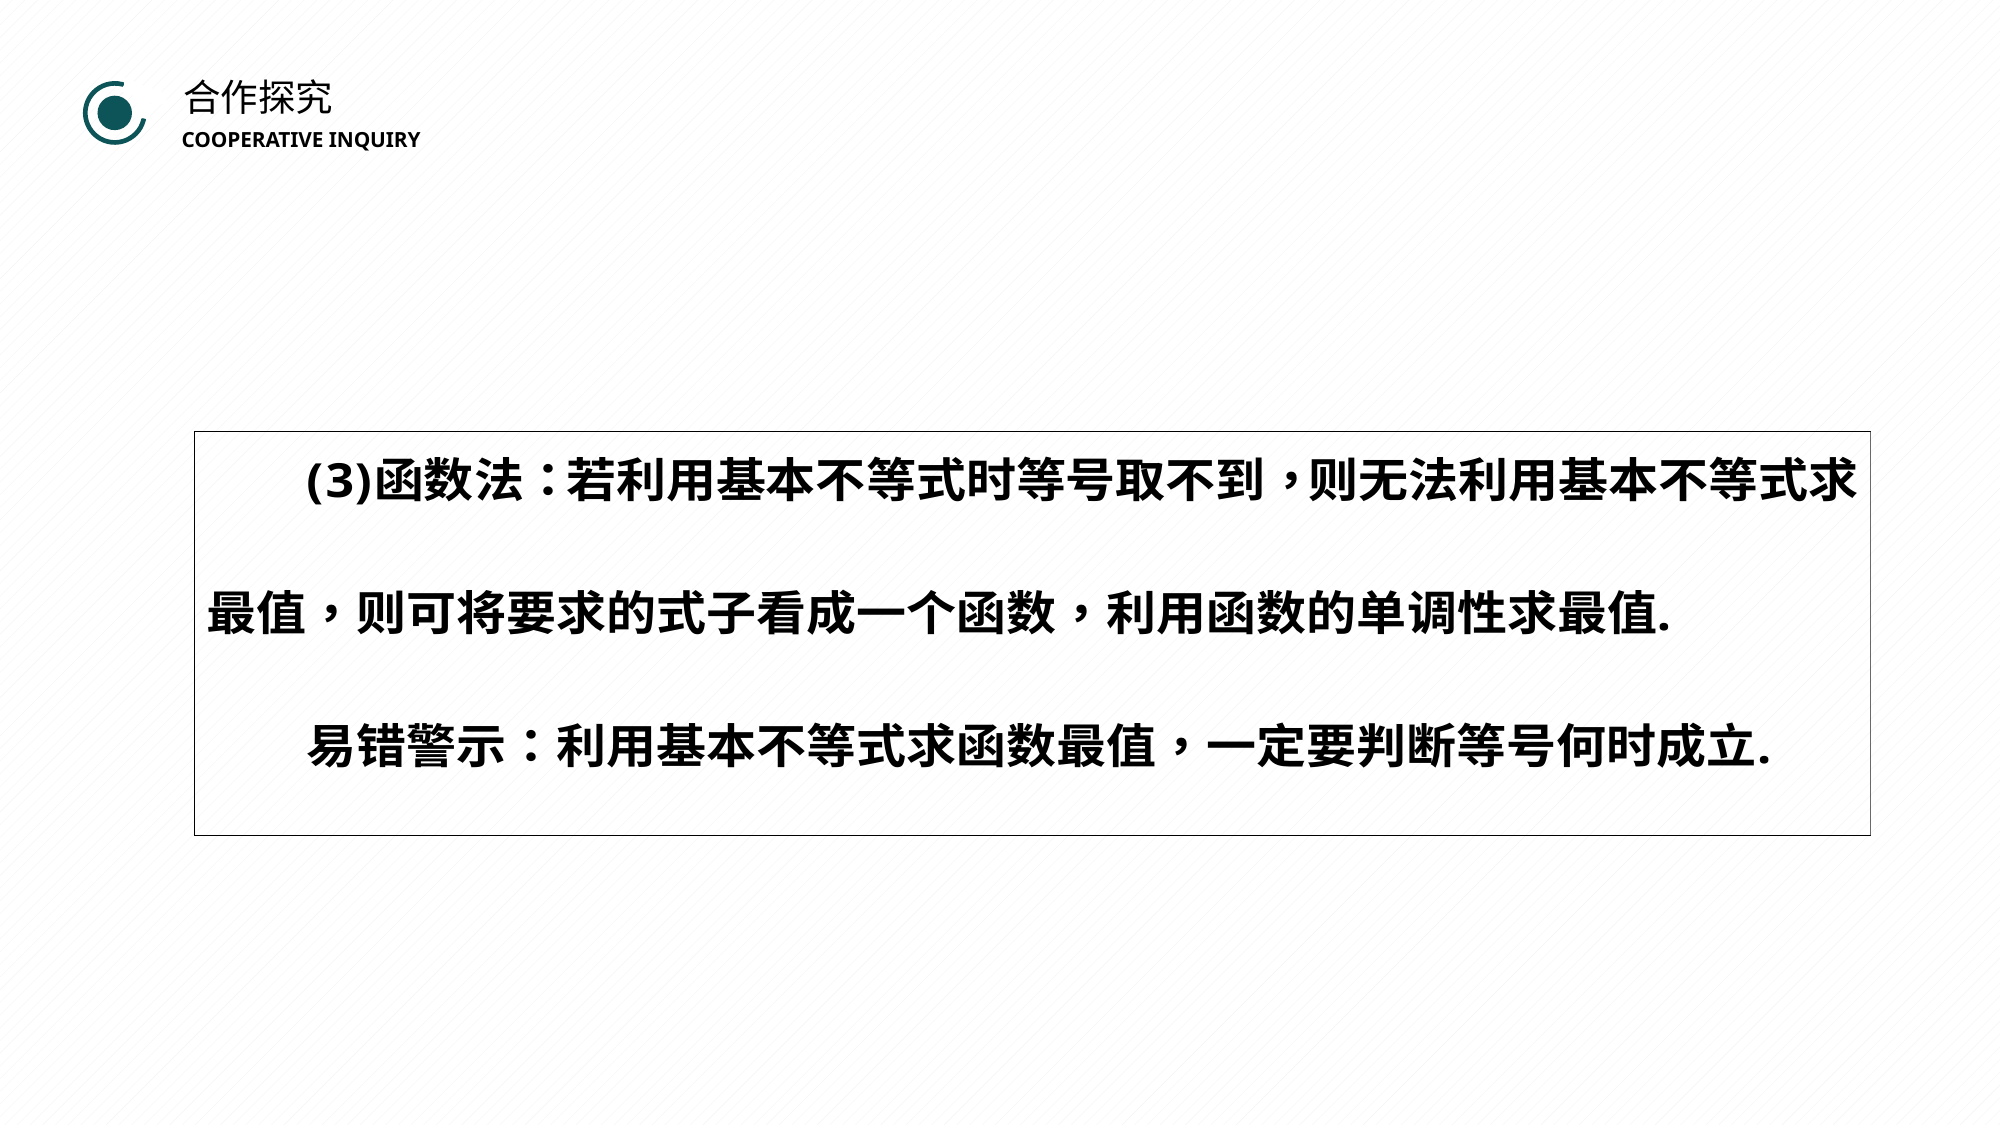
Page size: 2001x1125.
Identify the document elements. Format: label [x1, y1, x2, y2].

text_box [194, 430, 1871, 836]
text_box [86, 66, 493, 161]
